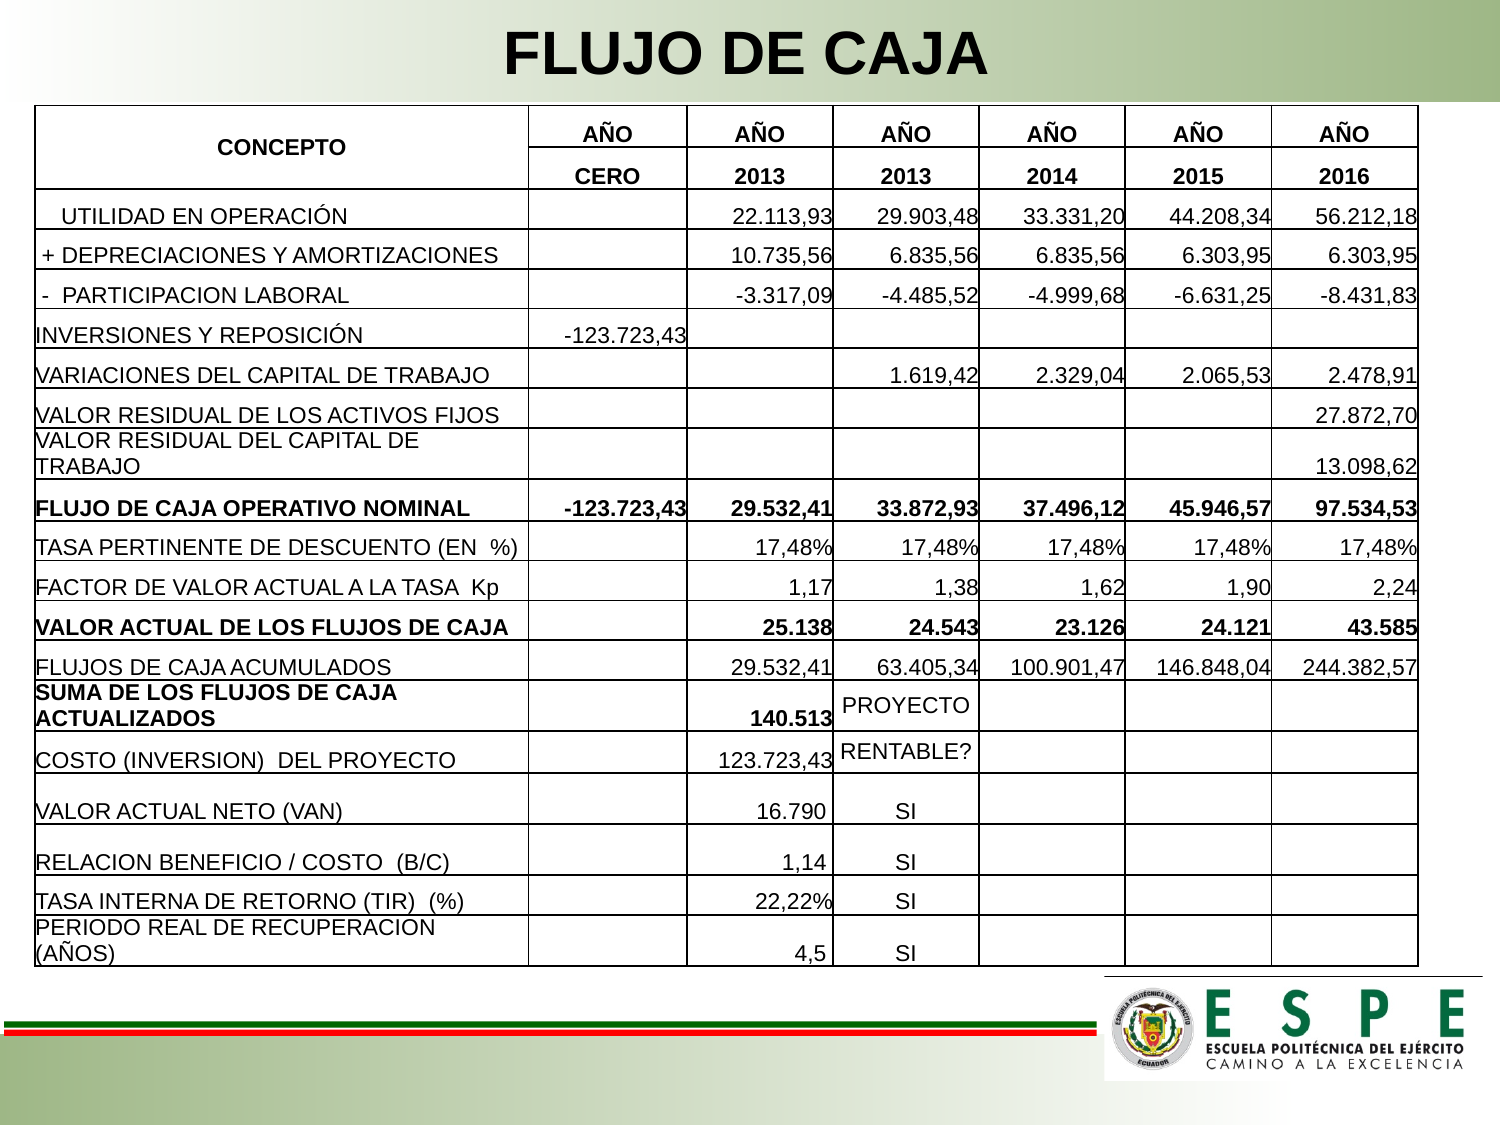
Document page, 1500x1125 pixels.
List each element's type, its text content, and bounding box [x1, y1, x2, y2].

table_cell VALOR ACTUAL NETO (VAN) [36, 774, 528, 823]
table_cell -4.999,68 [980, 270, 1124, 308]
table_cell SI [834, 774, 978, 823]
table_cell [834, 389, 978, 427]
table_cell 17,48% [688, 522, 832, 560]
table_cell [834, 309, 978, 347]
table_cell [529, 389, 686, 427]
table_cell [529, 601, 686, 639]
table_cell [1272, 732, 1417, 772]
table_cell 2,24 [1272, 561, 1417, 600]
table_header CONCEPTO [36, 106, 528, 188]
title FLUJO DE CAJA [79, 11, 1430, 96]
table_cell - PARTICIPACION LABORAL [36, 270, 528, 308]
table_cell [529, 561, 686, 600]
table_cell VALOR RESIDUAL DEL CAPITAL DE TRABAJO [36, 429, 528, 478]
table_cell [980, 309, 1124, 347]
table_cell 97.534,53 [1272, 480, 1417, 520]
table_cell 140.513 [688, 681, 832, 730]
table_header AÑO [980, 106, 1124, 146]
table_header AÑO [1126, 106, 1271, 146]
table_cell VALOR RESIDUAL DE LOS ACTIVOS FIJOS [36, 389, 528, 427]
table_cell -8.431,83 [1272, 270, 1417, 308]
table_cell [529, 349, 686, 387]
table_cell VALOR ACTUAL DE LOS FLUJOS DE CAJA [36, 601, 528, 639]
table_cell 146.848,04 [1126, 641, 1271, 679]
table_cell [1126, 732, 1271, 772]
table_cell [1126, 876, 1271, 914]
table_cell 100.901,47 [980, 641, 1124, 679]
table_cell 17,48% [980, 522, 1124, 560]
table_cell 2015 [1126, 148, 1271, 188]
table_cell 123.723,43 [688, 732, 832, 772]
table_cell 244.382,57 [1272, 641, 1417, 679]
table_cell -4.485,52 [834, 270, 978, 308]
table_cell [529, 641, 686, 679]
table_cell -123.723,43 [529, 309, 686, 347]
table_cell [529, 522, 686, 560]
table_cell FLUJOS DE CAJA ACUMULADOS [36, 641, 528, 679]
table_cell 1.619,42 [834, 349, 978, 387]
table_cell 29.532,41 [688, 641, 832, 679]
table_cell 25.138 [688, 601, 832, 639]
table_cell [529, 230, 686, 268]
table_cell [980, 389, 1124, 427]
table_cell [1126, 429, 1271, 478]
table_cell TASA INTERNA DE RETORNO (TIR) (%) [36, 876, 528, 914]
table_cell 37.496,12 [980, 480, 1124, 520]
table_cell [529, 732, 686, 772]
table_cell [1126, 916, 1271, 965]
table_cell PERIODO REAL DE RECUPERACION (AÑOS) [36, 916, 528, 965]
table_cell [1272, 825, 1417, 874]
table_cell 1,38 [834, 561, 978, 600]
table_cell PROYECTO [834, 681, 978, 730]
table_cell -3.317,09 [688, 270, 832, 308]
table_cell 10.735,56 [688, 230, 832, 268]
table_cell [980, 681, 1124, 730]
table_cell 1,62 [980, 561, 1124, 600]
table_header AÑO [529, 106, 686, 146]
table_cell 33.331,20 [980, 190, 1124, 228]
table_cell [1126, 309, 1271, 347]
table_cell FLUJO DE CAJA OPERATIVO NOMINAL [36, 480, 528, 520]
table_cell SI [834, 916, 978, 965]
table_header AÑO [1272, 106, 1417, 146]
table_cell CERO [529, 148, 686, 188]
table_cell 33.872,93 [834, 480, 978, 520]
table_cell 2.478,91 [1272, 349, 1417, 387]
table_cell RELACION BENEFICIO / COSTO (B/C) [36, 825, 528, 874]
table_cell 24.121 [1126, 601, 1271, 639]
table_cell 29.532,41 [688, 480, 832, 520]
table_cell COSTO (INVERSION) DEL PROYECTO [36, 732, 528, 772]
table_header AÑO [834, 106, 978, 146]
table_cell [980, 916, 1124, 965]
table_cell 43.585 [1272, 601, 1417, 639]
table_cell [980, 876, 1124, 914]
table_cell [980, 774, 1124, 823]
table_cell 1,17 [688, 561, 832, 600]
table_cell 6.835,56 [834, 230, 978, 268]
table_cell 44.208,34 [1126, 190, 1271, 228]
table_cell 22.113,93 [688, 190, 832, 228]
table_cell [980, 732, 1124, 772]
table_cell TASA PERTINENTE DE DESCUENTO (EN %) [36, 522, 528, 560]
table_cell [529, 681, 686, 730]
table_cell 22,22% [688, 876, 832, 914]
table_cell 6.835,56 [980, 230, 1124, 268]
table_cell 2013 [688, 148, 832, 188]
table_cell 17,48% [1272, 522, 1417, 560]
table_cell 2.329,04 [980, 349, 1124, 387]
table_cell 4,5 [688, 916, 832, 965]
table_cell 2.065,53 [1126, 349, 1271, 387]
table_cell [529, 774, 686, 823]
table_cell [1126, 825, 1271, 874]
table_cell 1,14 [688, 825, 832, 874]
table_cell 2013 [834, 148, 978, 188]
table_cell [1272, 774, 1417, 823]
table_cell [529, 270, 686, 308]
table_cell 13.098,62 [1272, 429, 1417, 478]
table_cell 6.303,95 [1126, 230, 1271, 268]
table_cell [980, 429, 1124, 478]
table_cell INVERSIONES Y REPOSICIÓN [36, 309, 528, 347]
table_cell [688, 309, 832, 347]
table_cell 23.126 [980, 601, 1124, 639]
table_cell [688, 349, 832, 387]
table_cell [529, 429, 686, 478]
table_cell [688, 429, 832, 478]
picture [1104, 976, 1483, 1081]
table_cell [1272, 876, 1417, 914]
table_cell [529, 876, 686, 914]
table_cell 45.946,57 [1126, 480, 1271, 520]
table_cell 29.903,48 [834, 190, 978, 228]
table_cell -123.723,43 [529, 480, 686, 520]
table_cell 17,48% [834, 522, 978, 560]
table_cell [1126, 389, 1271, 427]
table_cell SUMA DE LOS FLUJOS DE CAJA ACTUALIZADOS [36, 681, 528, 730]
table_cell SI [834, 825, 978, 874]
table_cell 2016 [1272, 148, 1417, 188]
table_cell 6.303,95 [1272, 230, 1417, 268]
table_cell [980, 825, 1124, 874]
table_cell [529, 190, 686, 228]
table_cell -6.631,25 [1126, 270, 1271, 308]
table_cell UTILIDAD EN OPERACIÓN [36, 190, 528, 228]
table_cell SI [834, 876, 978, 914]
table_cell 17,48% [1126, 522, 1271, 560]
table_cell [1272, 681, 1417, 730]
table_cell [1272, 916, 1417, 965]
table_cell 24.543 [834, 601, 978, 639]
table_cell 27.872,70 [1272, 389, 1417, 427]
table_cell [1126, 774, 1271, 823]
table_cell [529, 916, 686, 965]
table_cell 1,90 [1126, 561, 1271, 600]
table_cell [1126, 681, 1271, 730]
table_cell 56.212,18 [1272, 190, 1417, 228]
table_cell RENTABLE? [834, 732, 978, 772]
table_cell [529, 825, 686, 874]
table_header AÑO [688, 106, 832, 146]
table_cell [1272, 309, 1417, 347]
table_cell VARIACIONES DEL CAPITAL DE TRABAJO [36, 349, 528, 387]
table_cell 63.405,34 [834, 641, 978, 679]
table_cell [688, 389, 832, 427]
table_cell [834, 429, 978, 478]
table_cell 2014 [980, 148, 1124, 188]
table_cell 16.790 [688, 774, 832, 823]
table_cell + DEPRECIACIONES Y AMORTIZACIONES [36, 230, 528, 268]
table_cell FACTOR DE VALOR ACTUAL A LA TASA Kp [36, 561, 528, 600]
